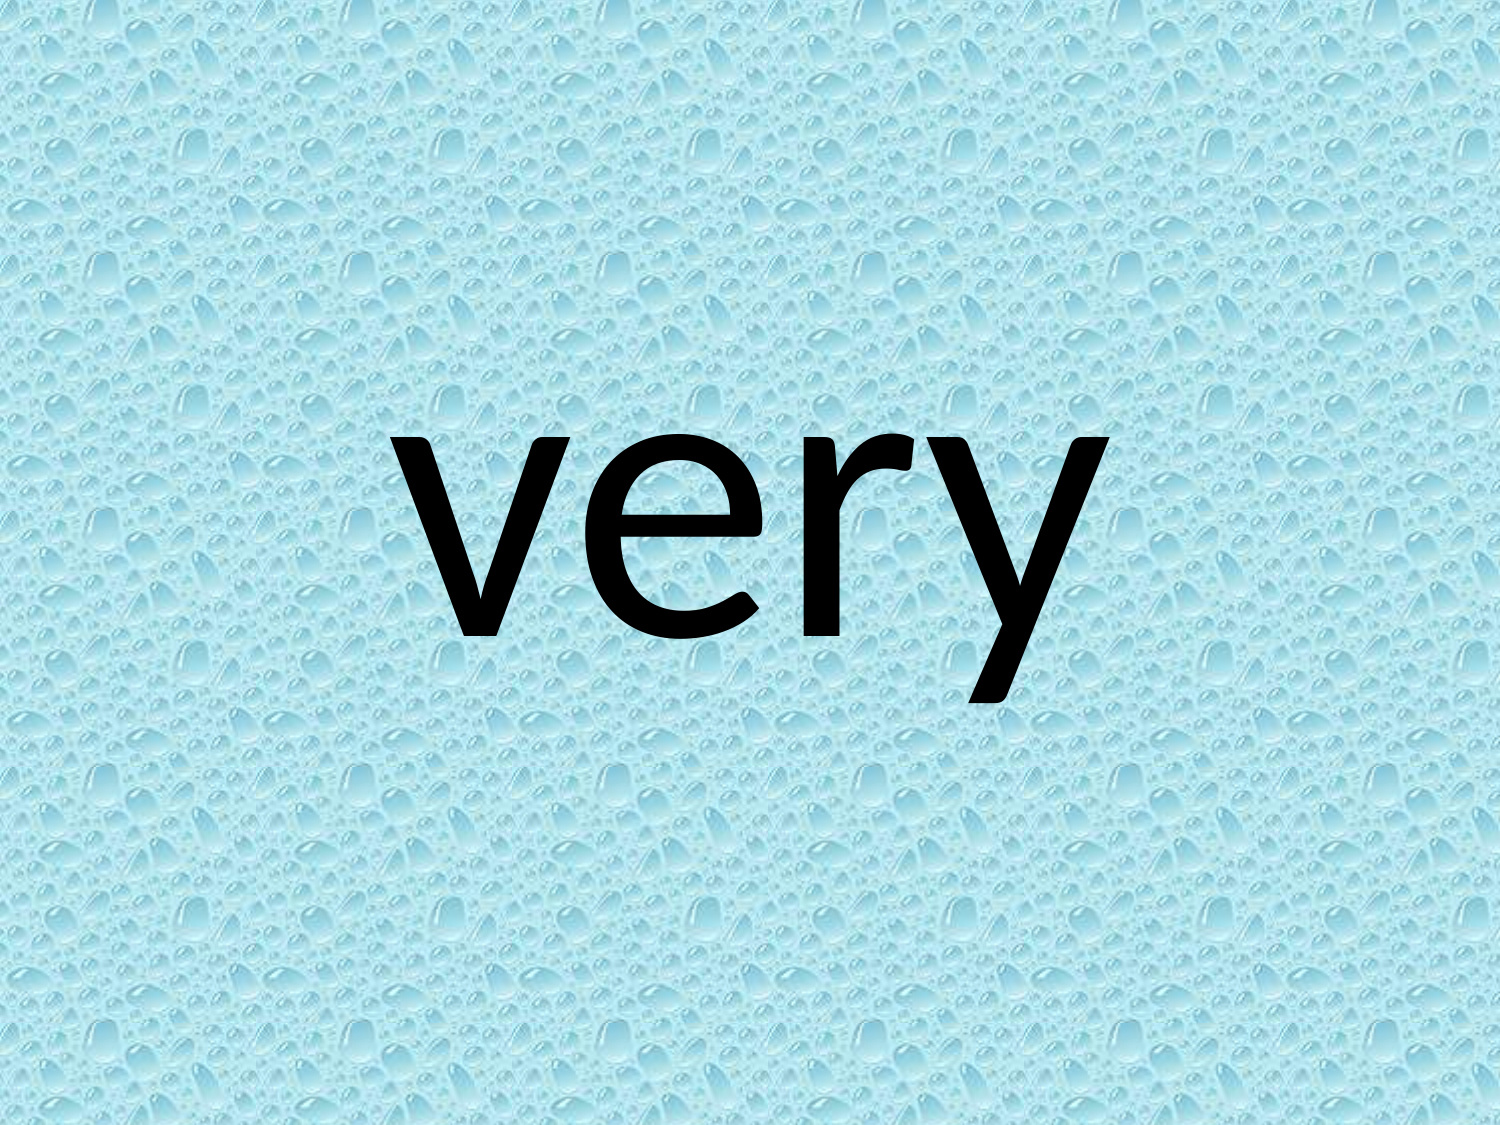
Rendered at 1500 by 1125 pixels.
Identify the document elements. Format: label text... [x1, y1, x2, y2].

title very [112, 349, 1388, 591]
picture [0, 0, 1500, 1125]
